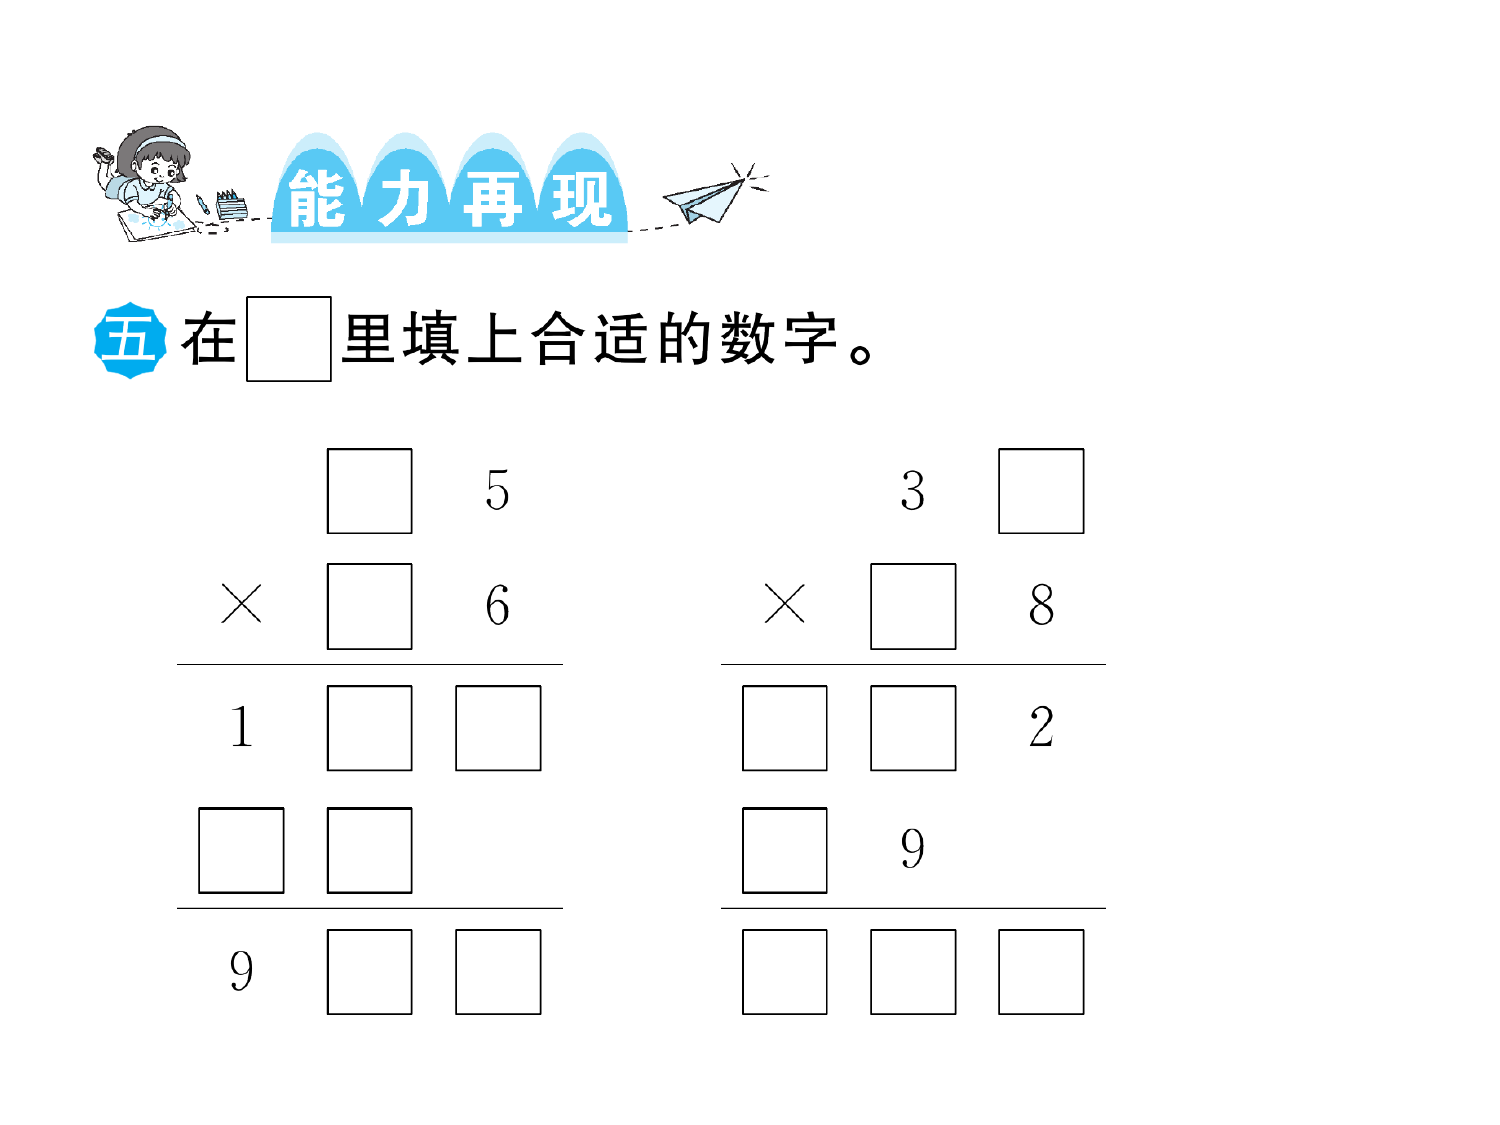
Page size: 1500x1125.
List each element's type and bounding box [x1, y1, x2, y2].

picture [88, 89, 1220, 1035]
